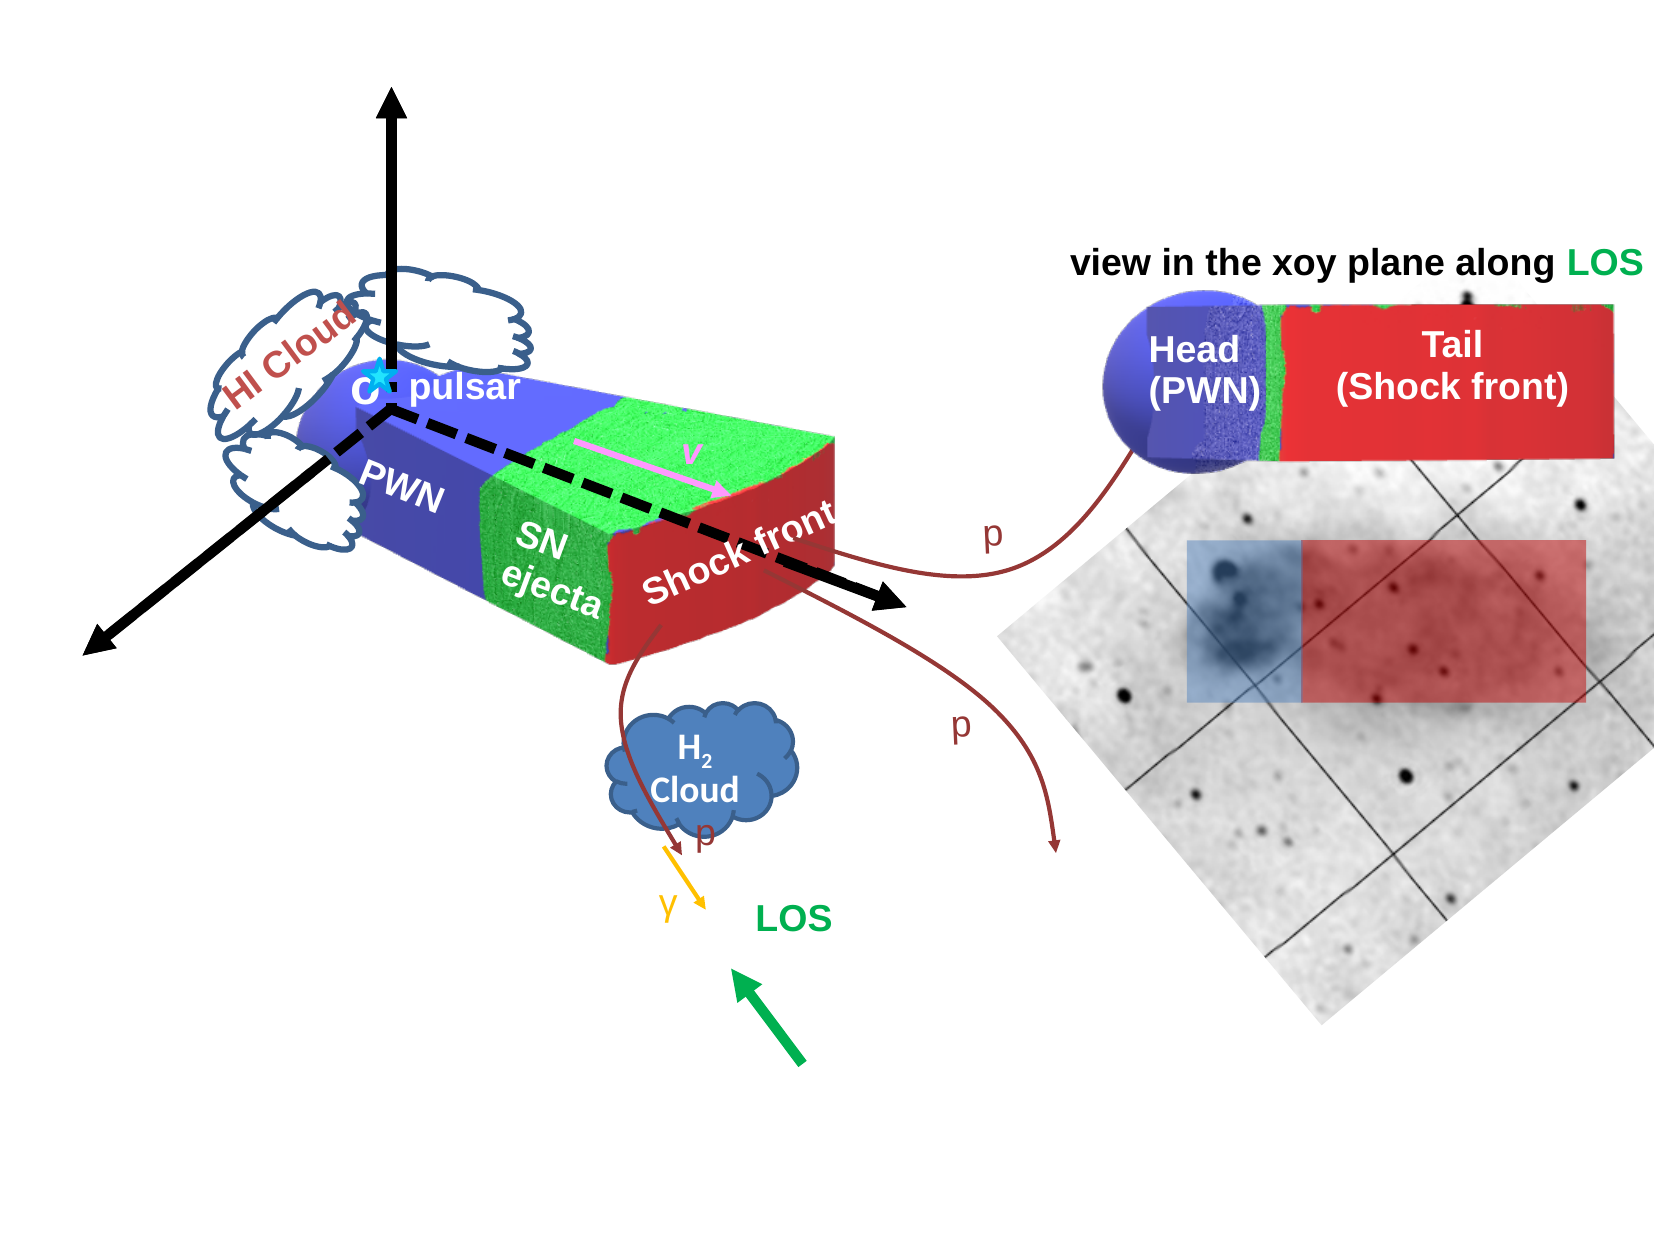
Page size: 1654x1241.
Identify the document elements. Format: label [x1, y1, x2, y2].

text_box [82, 52, 1198, 1065]
picture [1198, 749, 1654, 1026]
text_box [817, 0, 1654, 749]
